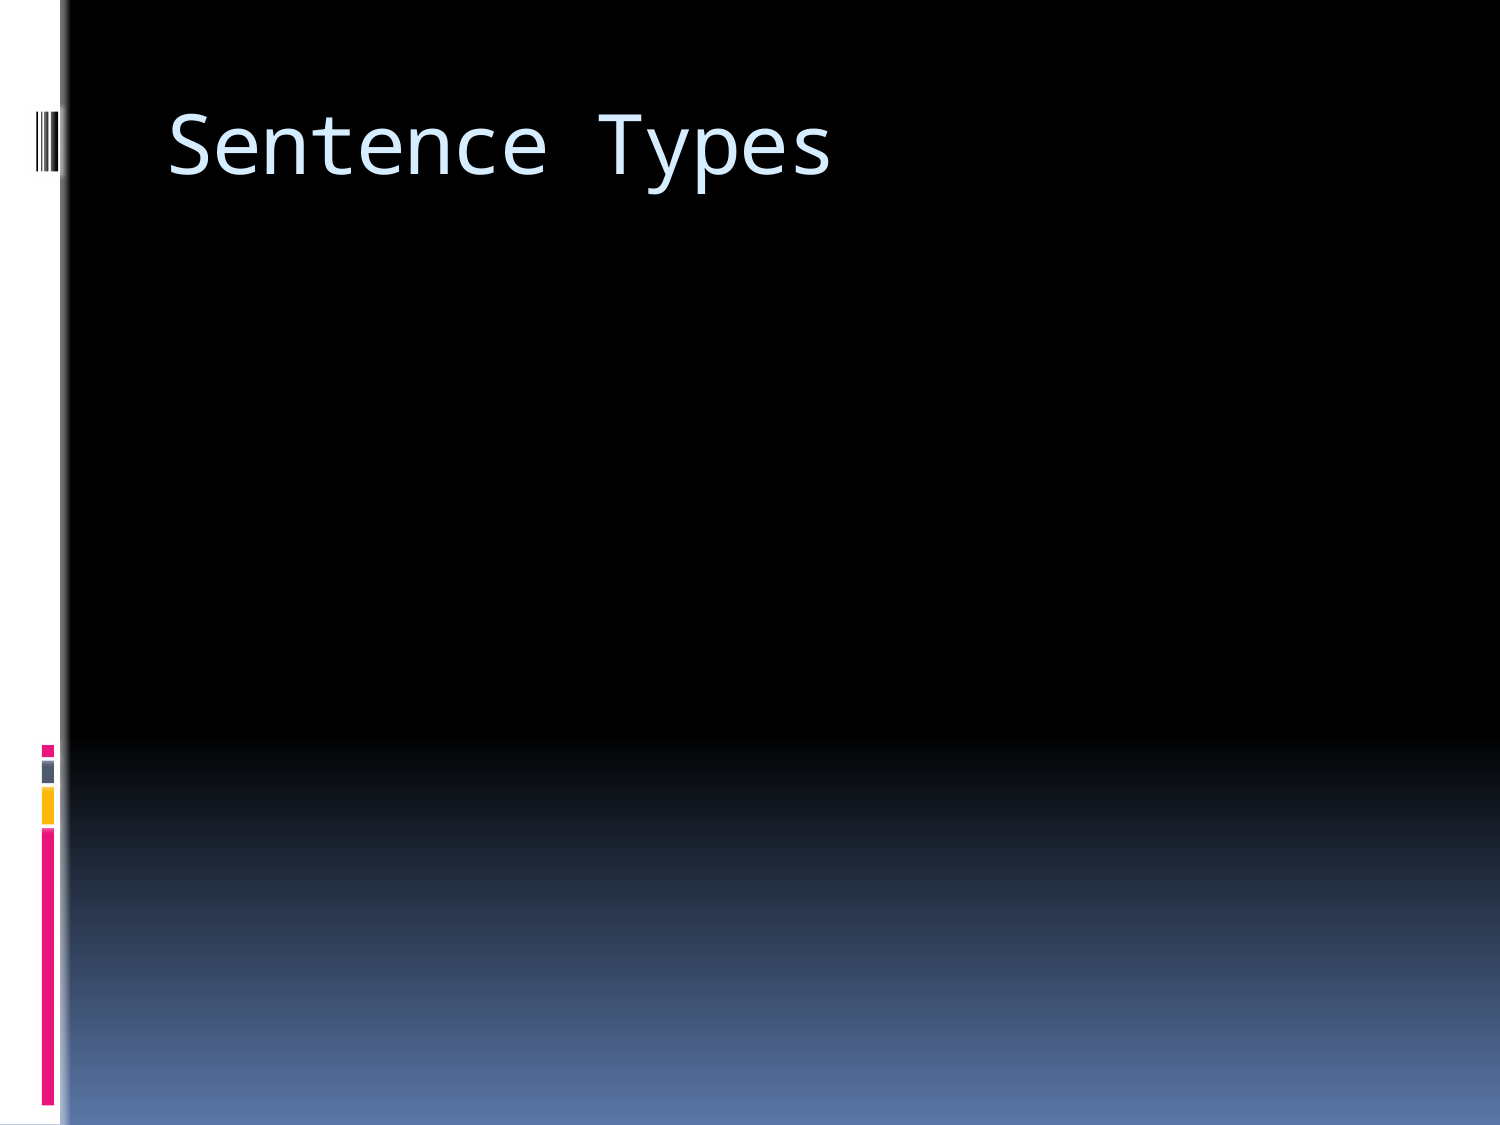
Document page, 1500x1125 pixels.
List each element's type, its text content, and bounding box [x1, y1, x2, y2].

title Sentence Types [150, 83, 1425, 234]
